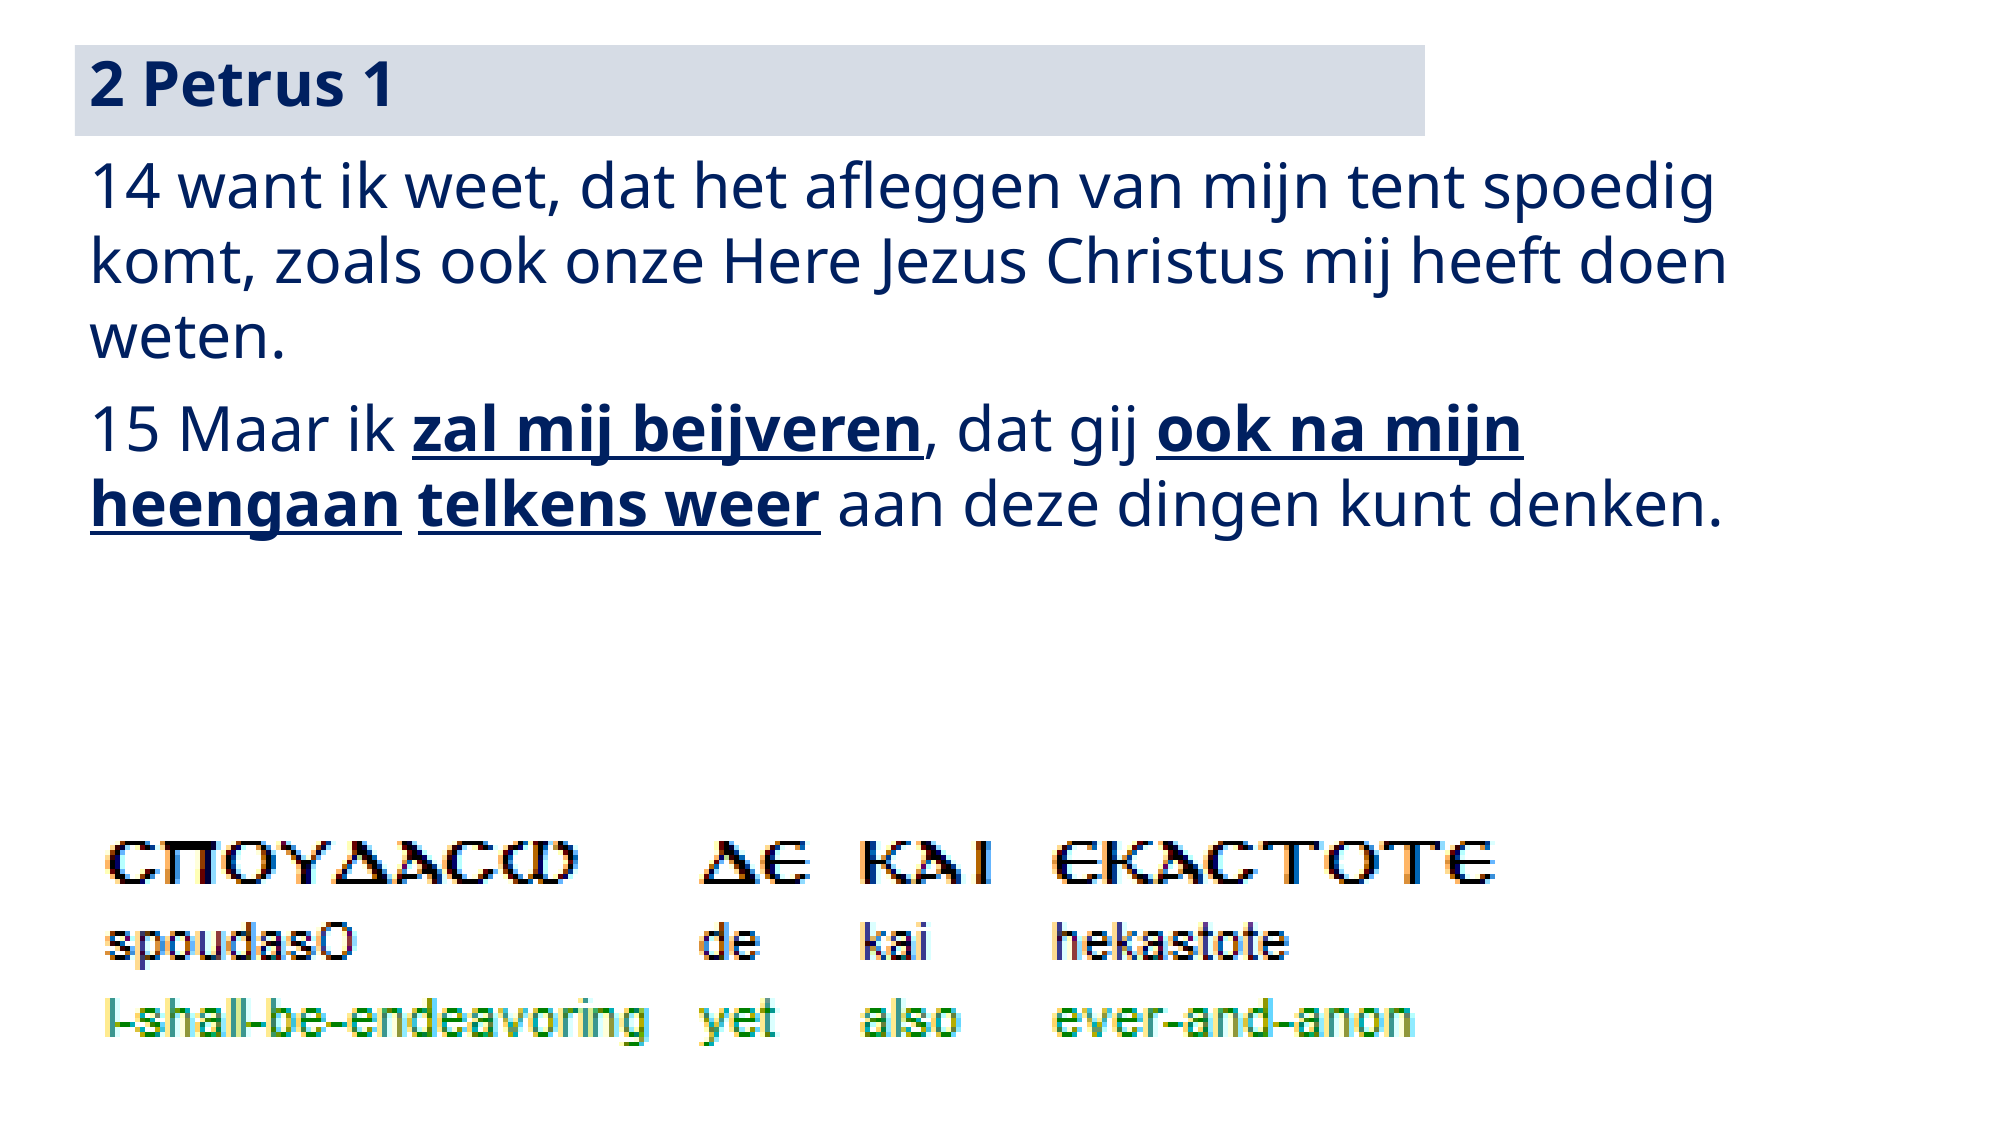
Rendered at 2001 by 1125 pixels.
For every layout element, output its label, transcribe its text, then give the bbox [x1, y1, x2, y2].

picture [74, 774, 1541, 1066]
text_box 15 Maar ik zal mij beijveren, dat gij ook na mijn heengaan telkens weer aan deze dingen kunt denken. [75, 381, 1857, 546]
text_box 14 want ik weet, dat het afleggen van mijn tent spoedig komt, zoals ook onze Here Jezus Christus mij heeft doen weten. [75, 138, 1857, 379]
text_box 2 Petrus 1 [74, 45, 1425, 136]
